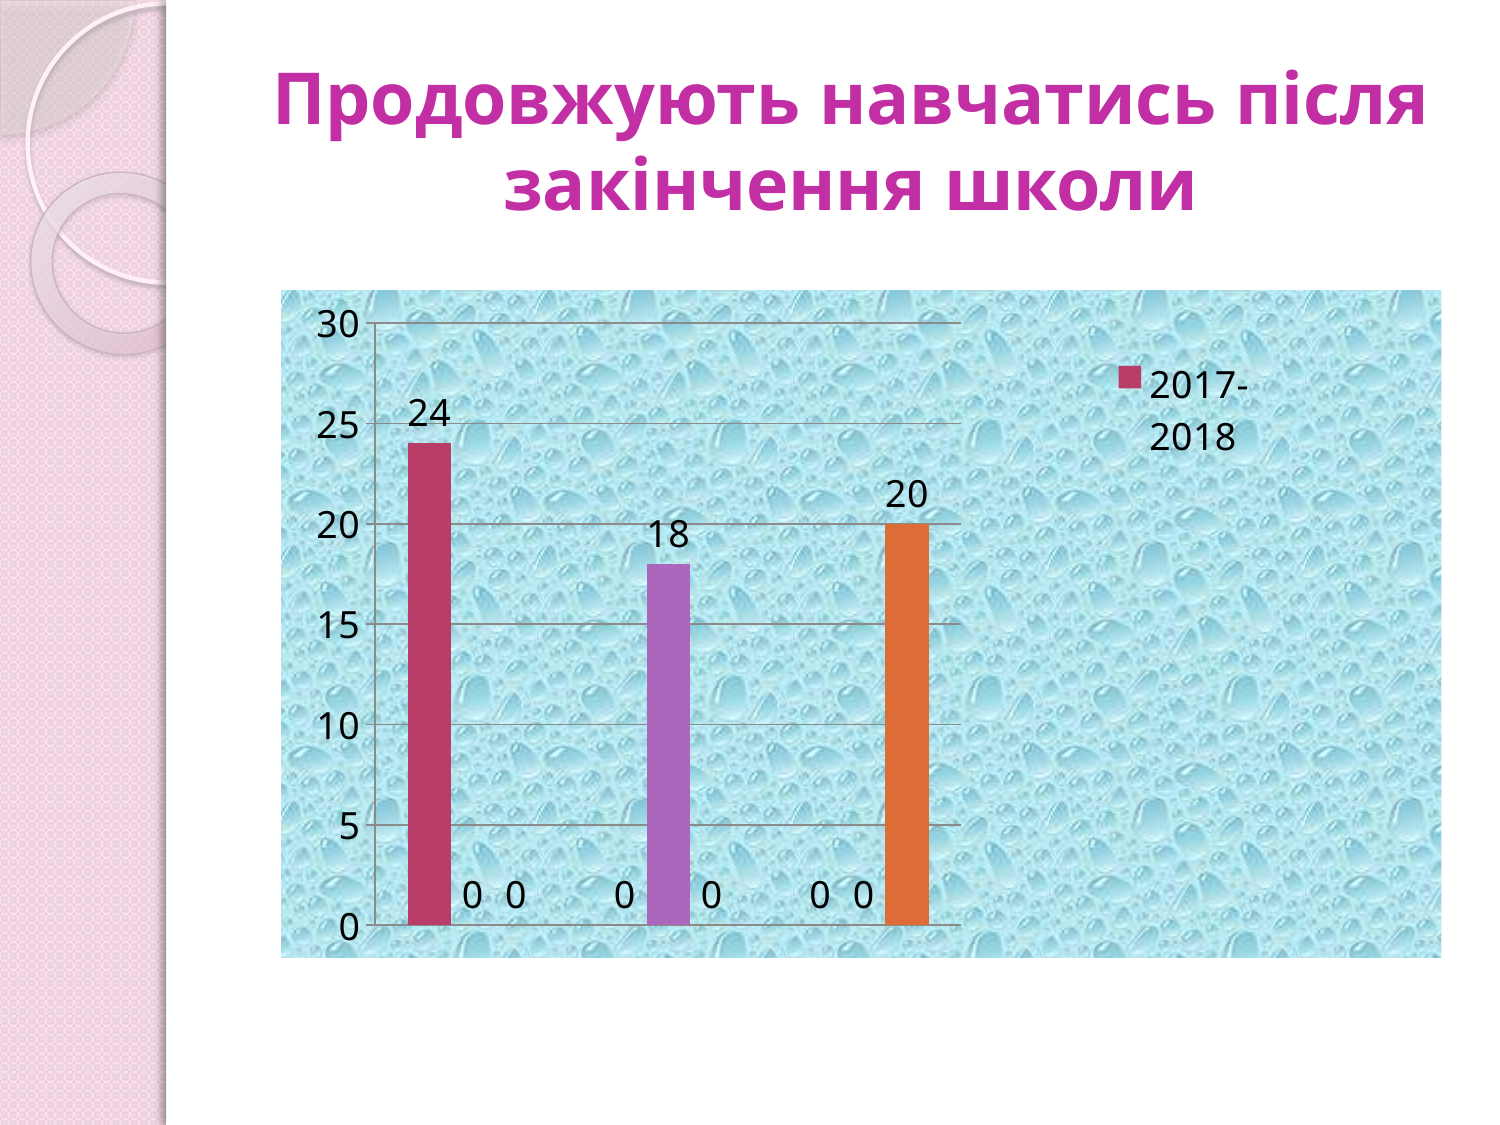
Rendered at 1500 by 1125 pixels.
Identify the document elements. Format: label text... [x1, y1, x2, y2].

chart [280, 290, 1442, 958]
title Продовжують навчатись після закінчення школи [235, 45, 1466, 233]
